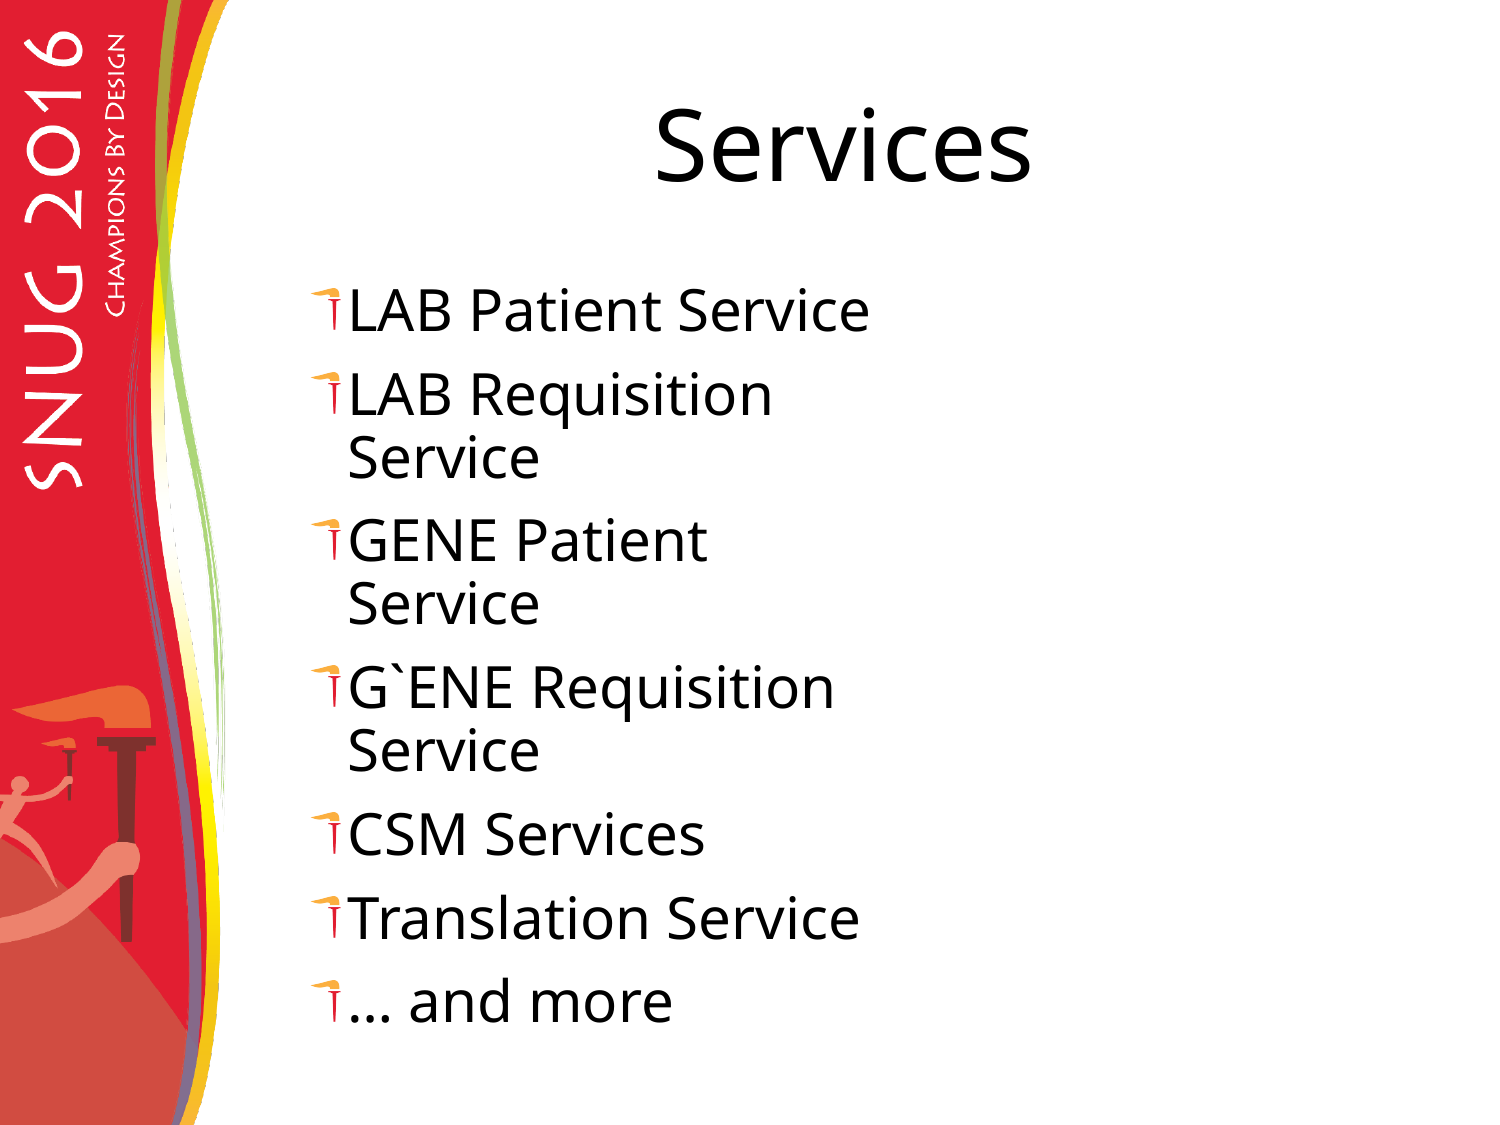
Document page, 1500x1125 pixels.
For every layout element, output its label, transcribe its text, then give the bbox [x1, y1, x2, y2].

picture [310, 519, 343, 560]
picture [310, 812, 343, 854]
list LAB Patient Service LAB Requisition Service GENE Patient Service G`ENE Requisition Service CSM Services Translation Service … and more [295, 273, 933, 1014]
picture [310, 665, 343, 707]
picture [310, 896, 343, 938]
picture [310, 980, 343, 1022]
title Services [202, 40, 1486, 258]
picture [310, 288, 343, 330]
picture [310, 372, 343, 414]
picture [0, 0, 232, 1125]
